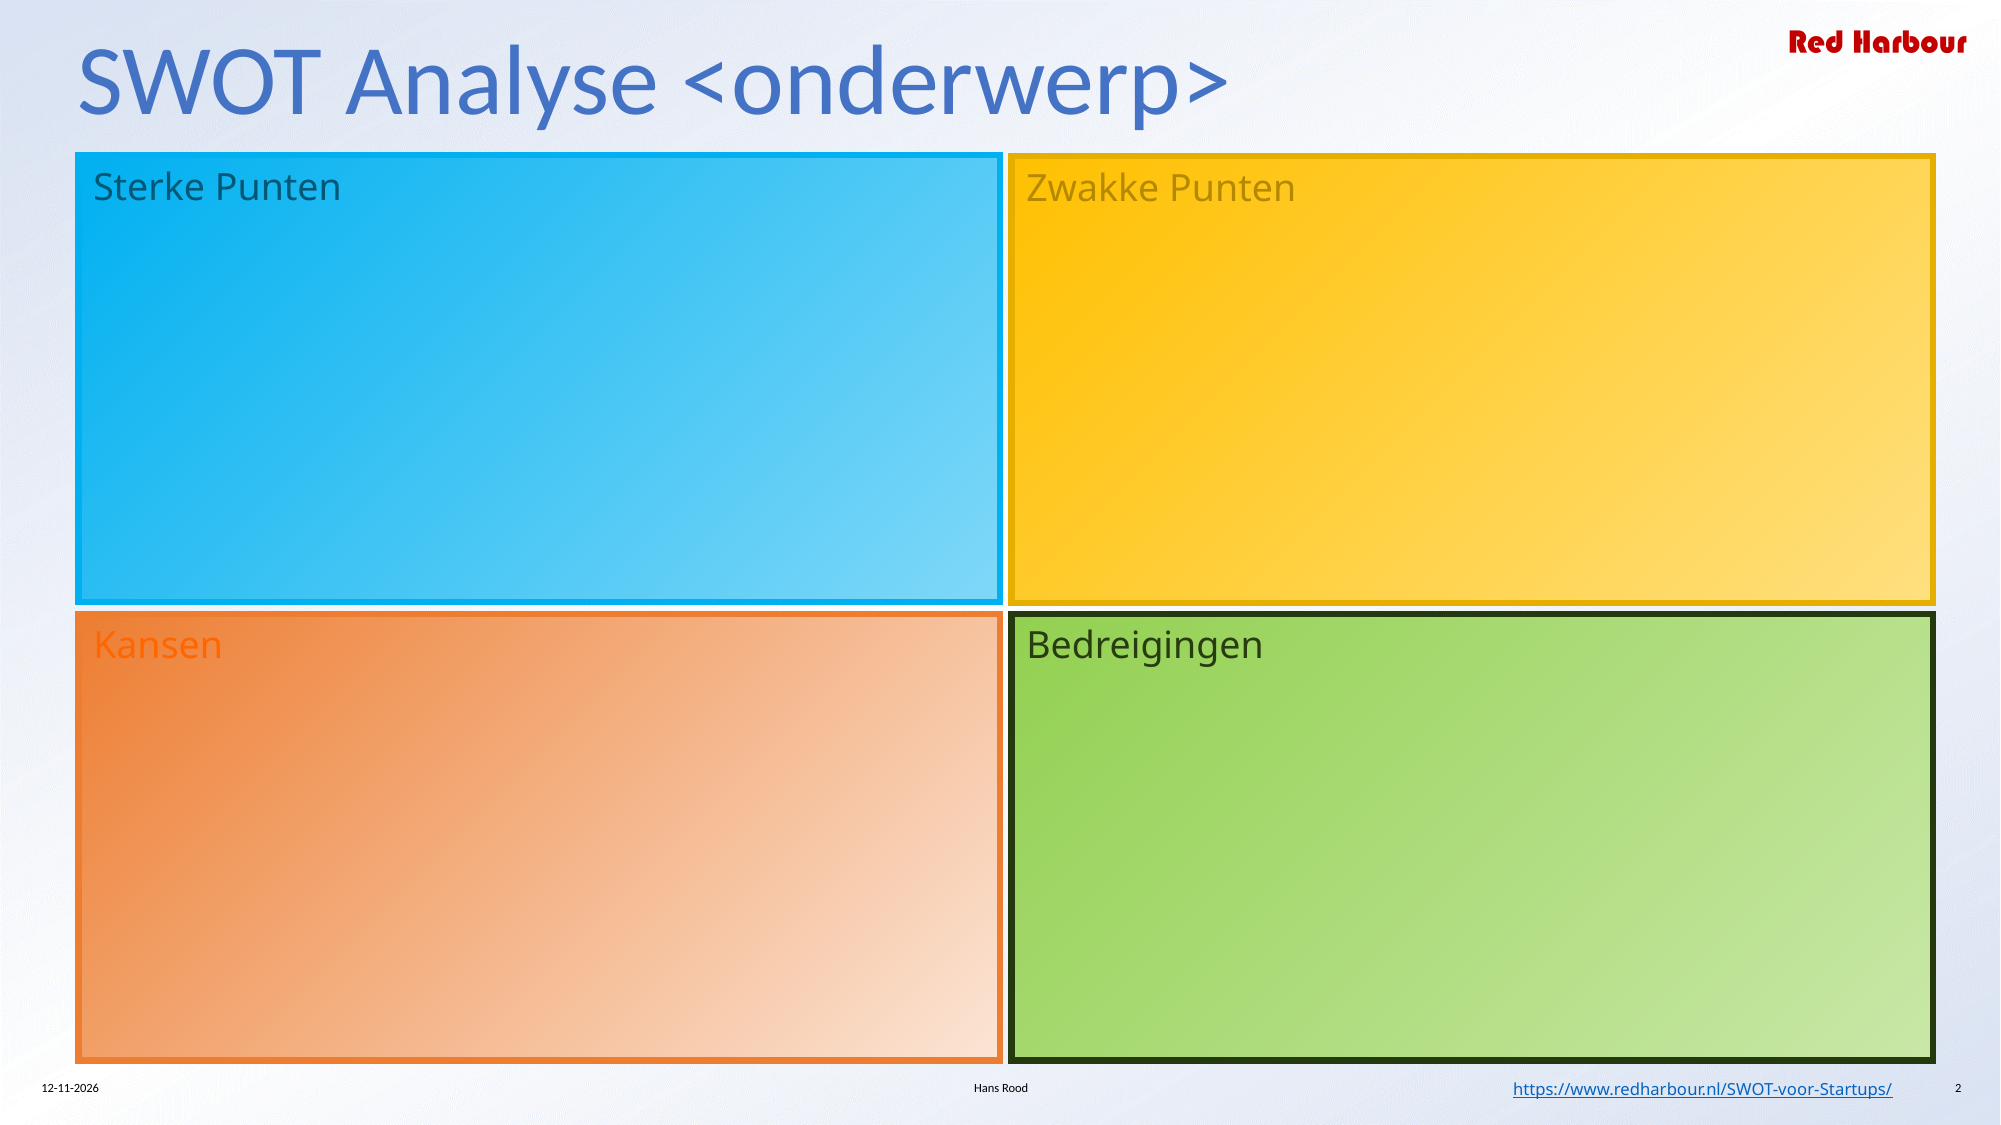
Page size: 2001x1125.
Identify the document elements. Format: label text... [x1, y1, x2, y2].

picture [0, 0, 2001, 1125]
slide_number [26, 1057, 477, 1117]
text_box https://www.redharbour.nl/SWOT-voor-Startups/ [1498, 1071, 1953, 1109]
footer Hans Rood [663, 1061, 1339, 1117]
slide_number 2 [1526, 1057, 1977, 1117]
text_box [78, 154, 1933, 1061]
text_box SWOT Analyse <onderwerp> [62, 7, 1507, 142]
